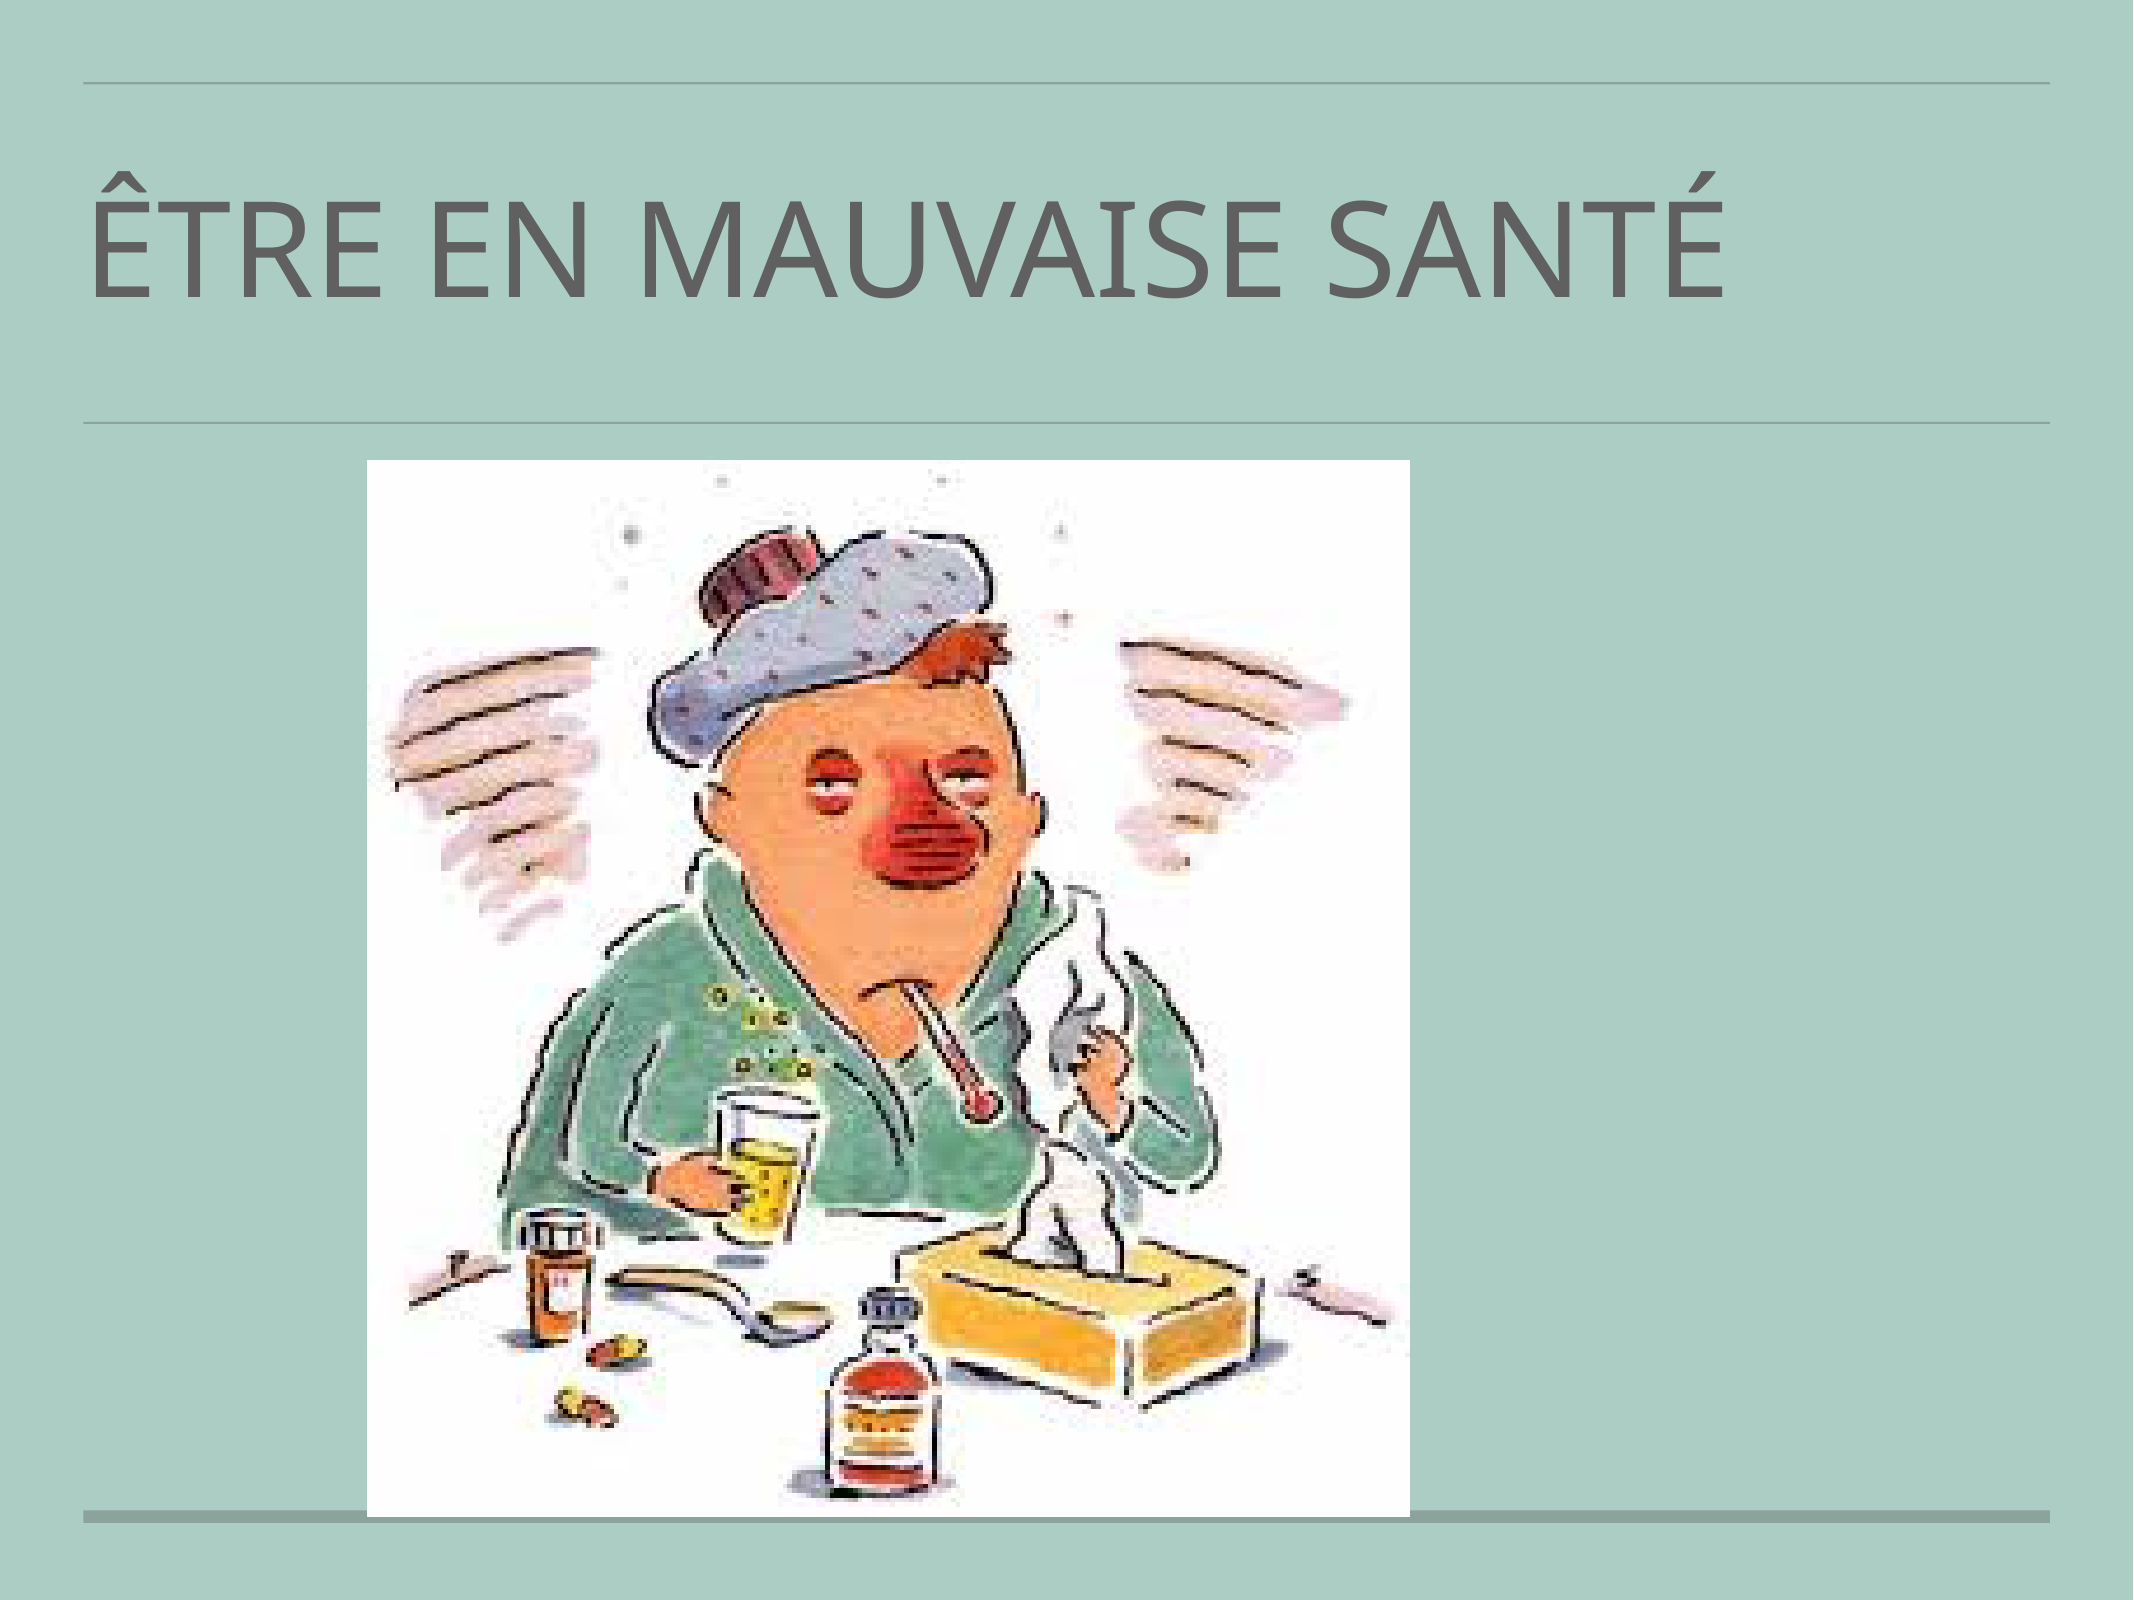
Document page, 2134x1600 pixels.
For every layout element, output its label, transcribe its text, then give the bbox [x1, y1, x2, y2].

title être en mauvaise santé [82, 97, 2051, 411]
picture [367, 459, 1411, 1517]
